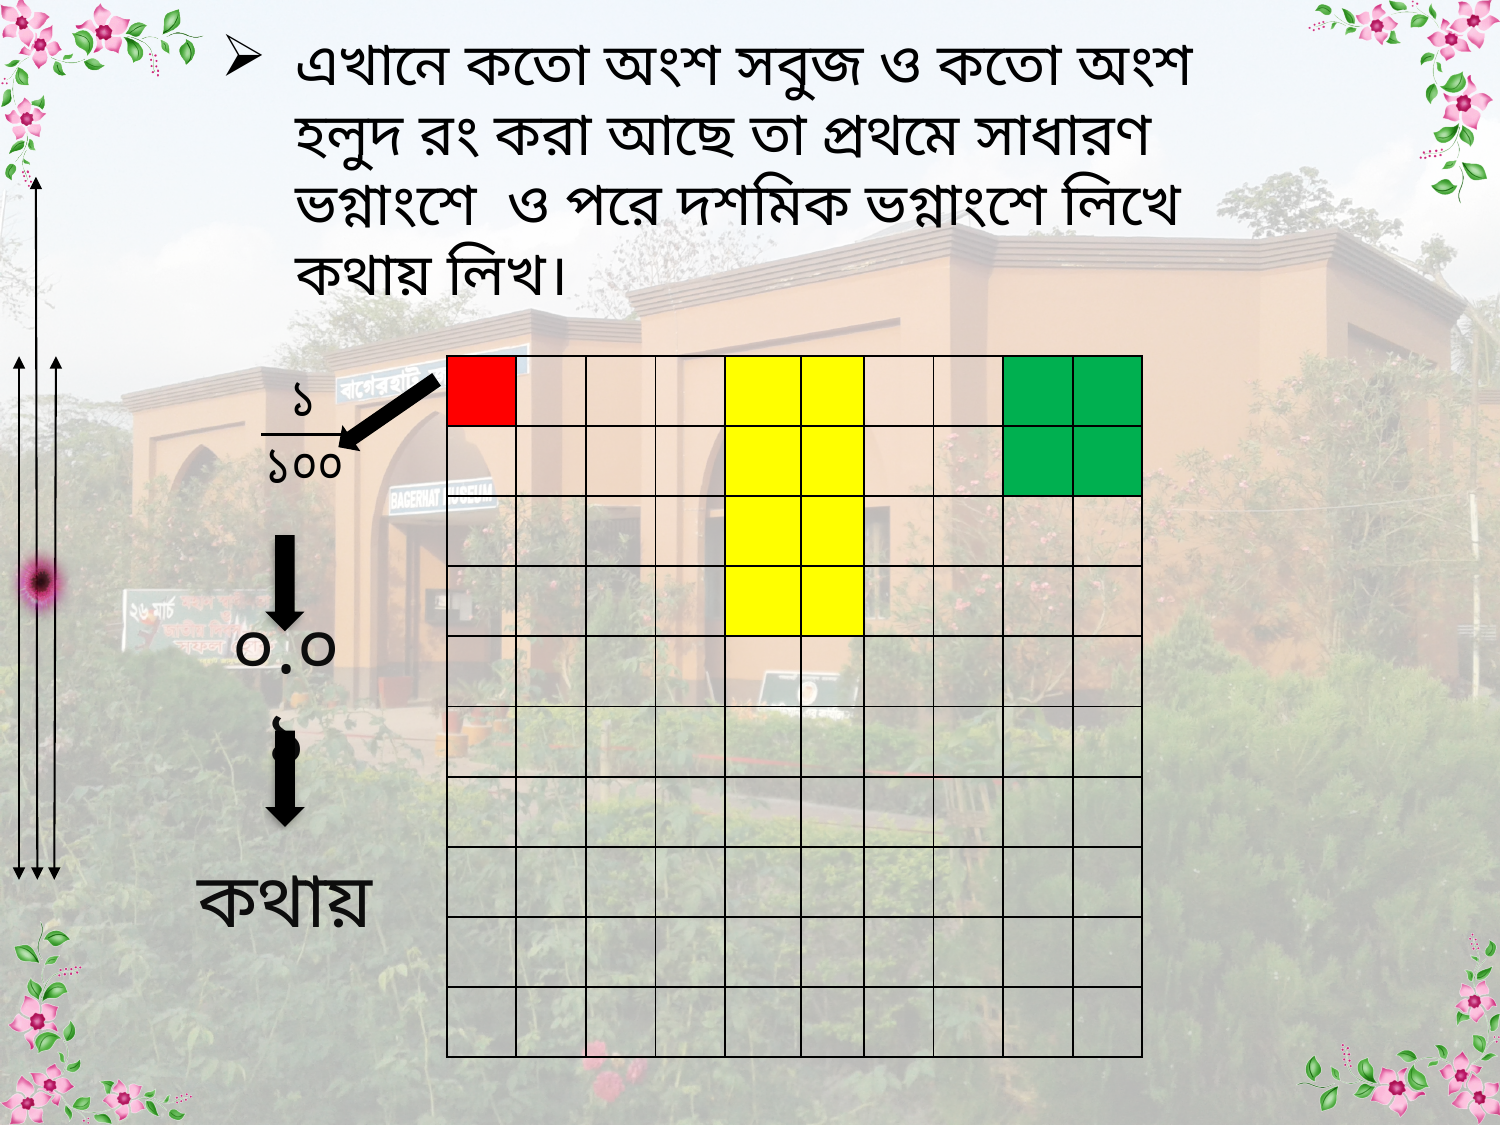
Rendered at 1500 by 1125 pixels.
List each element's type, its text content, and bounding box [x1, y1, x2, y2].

table_header [656, 357, 724, 425]
table_cell [726, 918, 800, 986]
table_cell [448, 778, 515, 846]
table_cell [587, 778, 655, 846]
table_cell [1004, 778, 1072, 846]
table_cell [587, 848, 655, 916]
table_cell [1074, 567, 1141, 635]
table_cell [865, 707, 933, 776]
table_cell [448, 918, 515, 986]
table_cell [517, 567, 585, 635]
table_cell [1074, 707, 1141, 776]
table_header [1004, 357, 1072, 425]
table_cell [517, 707, 585, 776]
table_cell [587, 637, 655, 706]
table_cell [1074, 918, 1141, 986]
table_cell [448, 988, 515, 1056]
table_cell [656, 497, 724, 565]
table_cell [726, 988, 800, 1056]
table_header [865, 357, 933, 425]
table_cell [587, 497, 655, 565]
table_cell [934, 848, 1002, 916]
table_cell [865, 778, 933, 846]
picture [1309, 0, 1500, 204]
table_cell [802, 778, 863, 846]
table_cell [934, 707, 1002, 776]
table_cell [802, 497, 863, 565]
table_cell [517, 427, 585, 495]
table_header [726, 357, 800, 425]
table_cell [865, 918, 933, 986]
table_cell [1074, 778, 1141, 846]
table_cell [934, 988, 1002, 1056]
table_cell [448, 848, 515, 916]
table_cell [1004, 848, 1072, 916]
table_cell [934, 567, 1002, 635]
table_cell [1004, 707, 1072, 776]
table_cell [587, 918, 655, 986]
table_header [587, 357, 655, 425]
table_cell [726, 707, 800, 776]
table_cell [1074, 427, 1141, 495]
table_cell [587, 567, 655, 635]
table_cell [726, 427, 800, 495]
table_cell [802, 988, 863, 1056]
table_cell [934, 497, 1002, 565]
table_cell [656, 988, 724, 1056]
text_box এখানে কতো অংশ সবুজ ও কতো অংশ হলুদ রং করা আছে তা প্রথমে সাধারণ ভগ্নাংশে ও পরে দশমিক ভগ্নাংশে লিখে কথায় লিখ। [205, 102, 1259, 232]
table_header [802, 357, 863, 425]
table_cell [656, 918, 724, 986]
table_cell [656, 567, 724, 635]
table_cell [656, 637, 724, 706]
table_cell [1074, 637, 1141, 706]
table_cell [1074, 497, 1141, 565]
picture [1297, 934, 1500, 1125]
table_header [517, 357, 585, 425]
table_cell [934, 778, 1002, 846]
table_cell [802, 567, 863, 635]
table_cell [1004, 427, 1072, 495]
table_cell [656, 848, 724, 916]
table_cell [802, 707, 863, 776]
table_cell [865, 848, 933, 916]
text_box ০.০১ [210, 612, 362, 764]
table_cell [934, 918, 1002, 986]
text_box [262, 534, 307, 633]
table_cell [1004, 918, 1072, 986]
table_cell [1074, 848, 1141, 916]
table_cell [726, 497, 800, 565]
text_box [262, 729, 308, 829]
table_header [1074, 357, 1141, 425]
table_cell [1074, 988, 1141, 1056]
table_cell [726, 637, 800, 706]
table_cell [448, 497, 515, 565]
table_cell [656, 707, 724, 776]
table_cell [865, 497, 933, 565]
table_cell [448, 567, 515, 635]
table_cell [865, 988, 933, 1056]
text_box [338, 373, 441, 452]
table_cell [726, 778, 800, 846]
table_cell [726, 567, 800, 635]
table_cell [587, 707, 655, 776]
table_cell [1004, 497, 1072, 565]
table_cell [517, 918, 585, 986]
table_cell [656, 427, 724, 495]
table_cell [448, 637, 515, 706]
table_header [934, 357, 1002, 425]
text_box কথায় [172, 821, 398, 973]
table_cell [1004, 637, 1072, 706]
table_cell [934, 427, 1002, 495]
table_cell [517, 988, 585, 1056]
table_cell [587, 427, 655, 495]
table_cell [934, 637, 1002, 706]
picture [1, 922, 192, 1125]
table_cell [448, 427, 515, 495]
table_cell [517, 497, 585, 565]
table_cell [802, 918, 863, 986]
table_cell [517, 778, 585, 846]
table_cell [726, 848, 800, 916]
table_header [448, 357, 515, 425]
table_cell [517, 848, 585, 916]
table_cell [587, 988, 655, 1056]
table_cell [656, 778, 724, 846]
table_cell [865, 567, 933, 635]
table_cell [802, 637, 863, 706]
table_cell [865, 427, 933, 495]
picture [0, 0, 204, 187]
picture [1, 535, 80, 632]
table_cell [517, 637, 585, 706]
table_cell [1004, 567, 1072, 635]
table_cell [802, 427, 863, 495]
table_cell [865, 637, 933, 706]
table_cell [802, 848, 863, 916]
table_cell [1004, 988, 1072, 1056]
table_cell [448, 707, 515, 776]
